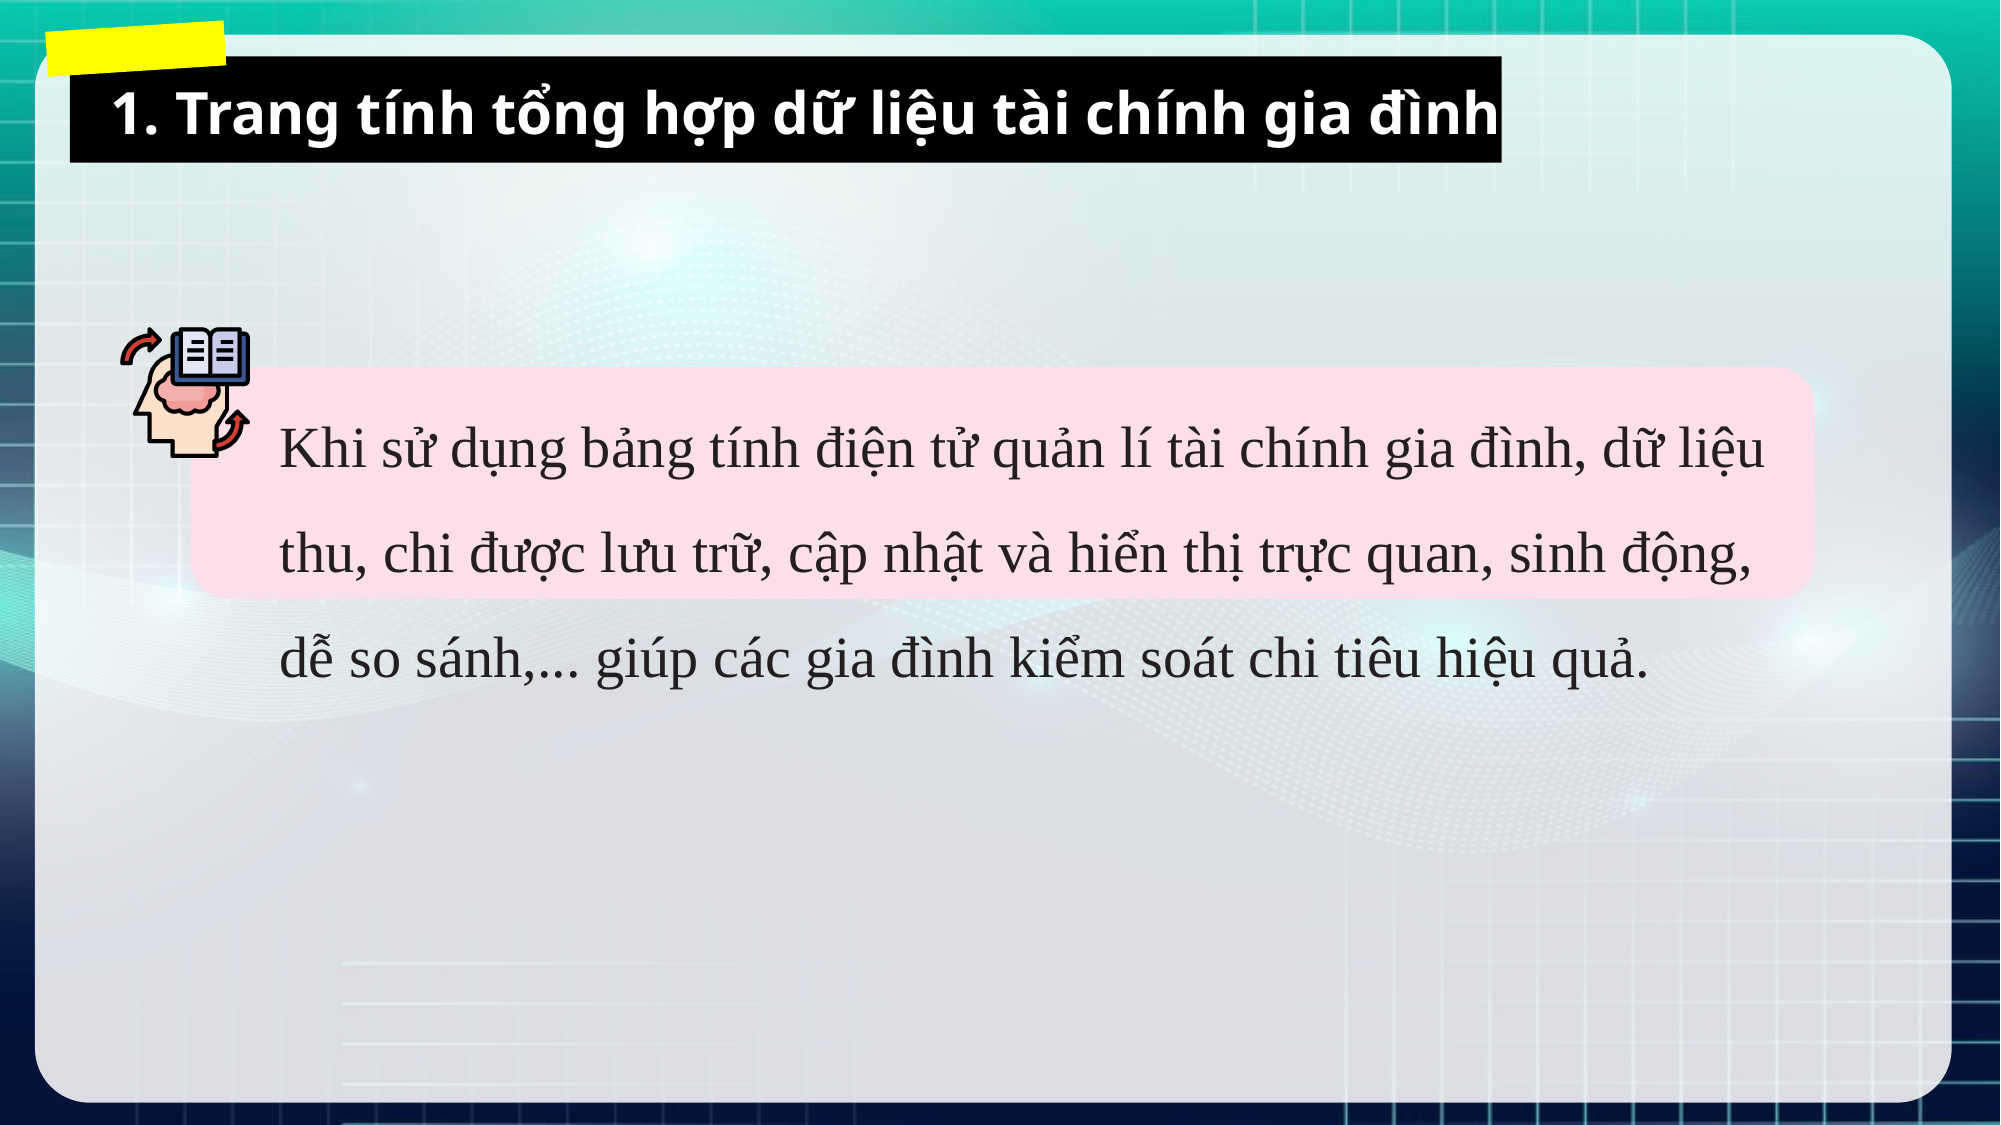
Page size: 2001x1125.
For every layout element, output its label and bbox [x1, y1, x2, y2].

picture [0, 0, 2000, 1125]
text_box [46, 26, 1544, 163]
text_box [118, 326, 1819, 688]
